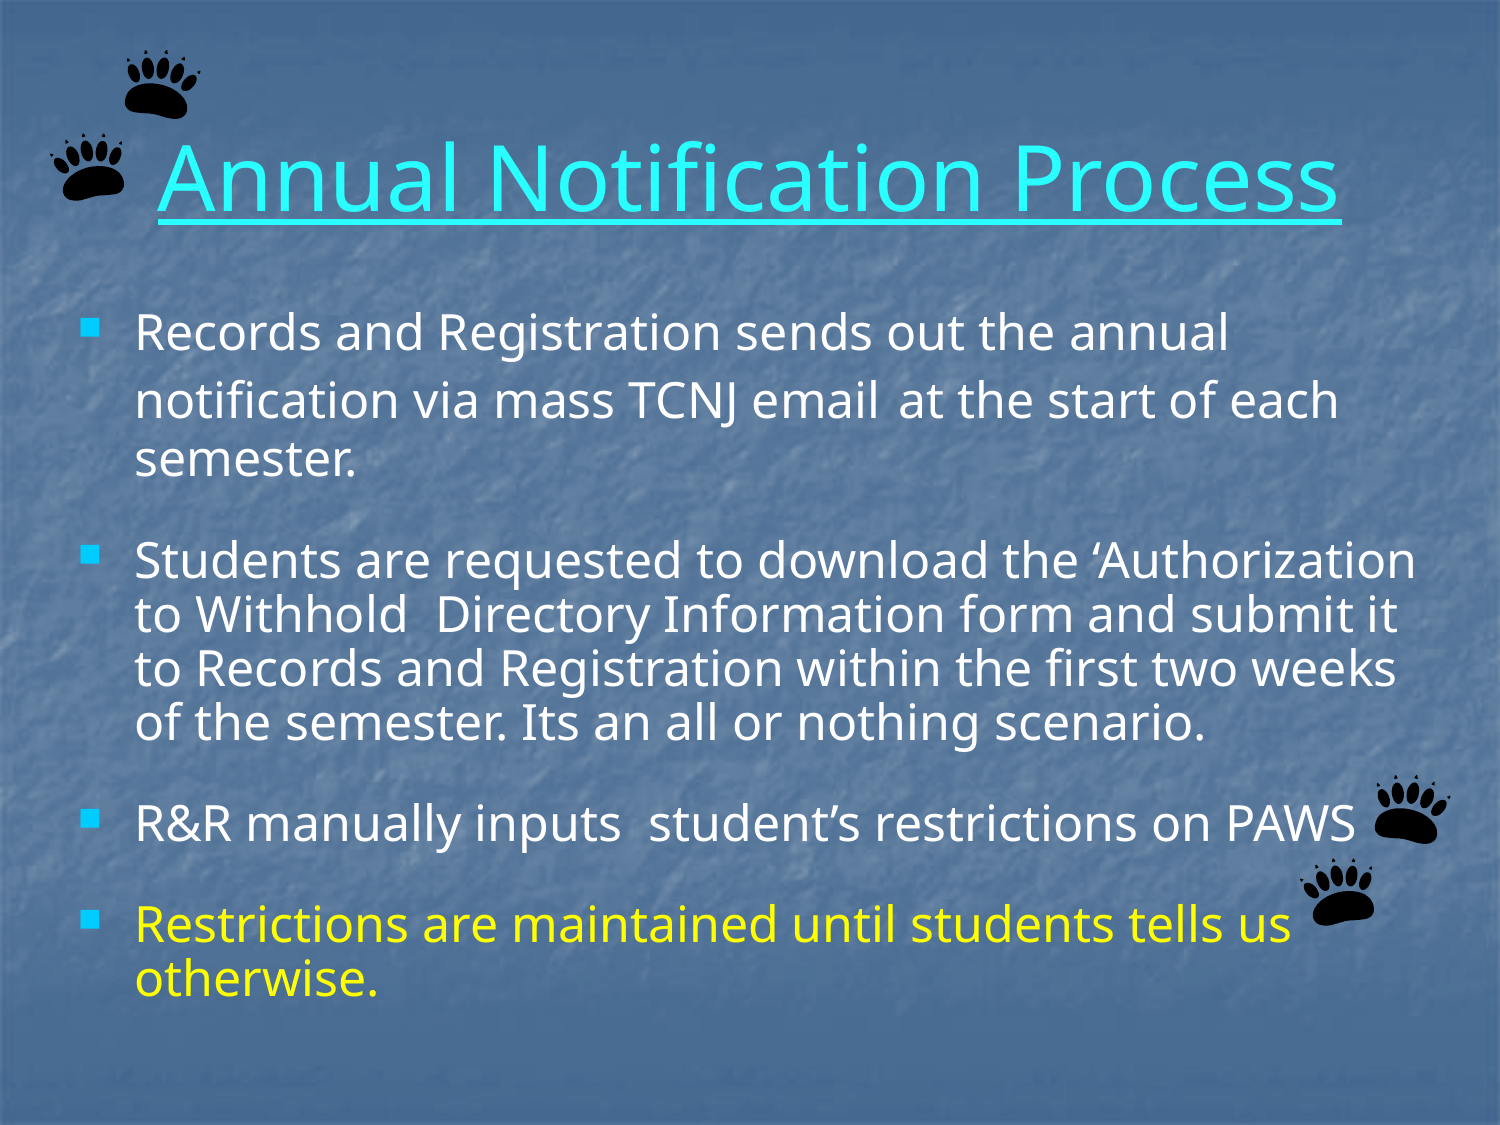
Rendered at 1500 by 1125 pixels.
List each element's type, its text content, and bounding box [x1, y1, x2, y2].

picture [49, 49, 201, 202]
title Annual Notification Process [74, 62, 1426, 288]
picture [1299, 774, 1451, 927]
list Records and Registration sends out the annual notification via mass TCNJ email at the start of each semester. Students are requested to download the ‘Authorization to Withhold Directory Information form and submit it to Records and Registration within the first two weeks of the semester. Its an all or nothing scenario. R&R manually inputs student’s restrictions on PAWS Restrictions are maintained until students tells us otherwise. [62, 299, 1451, 1051]
